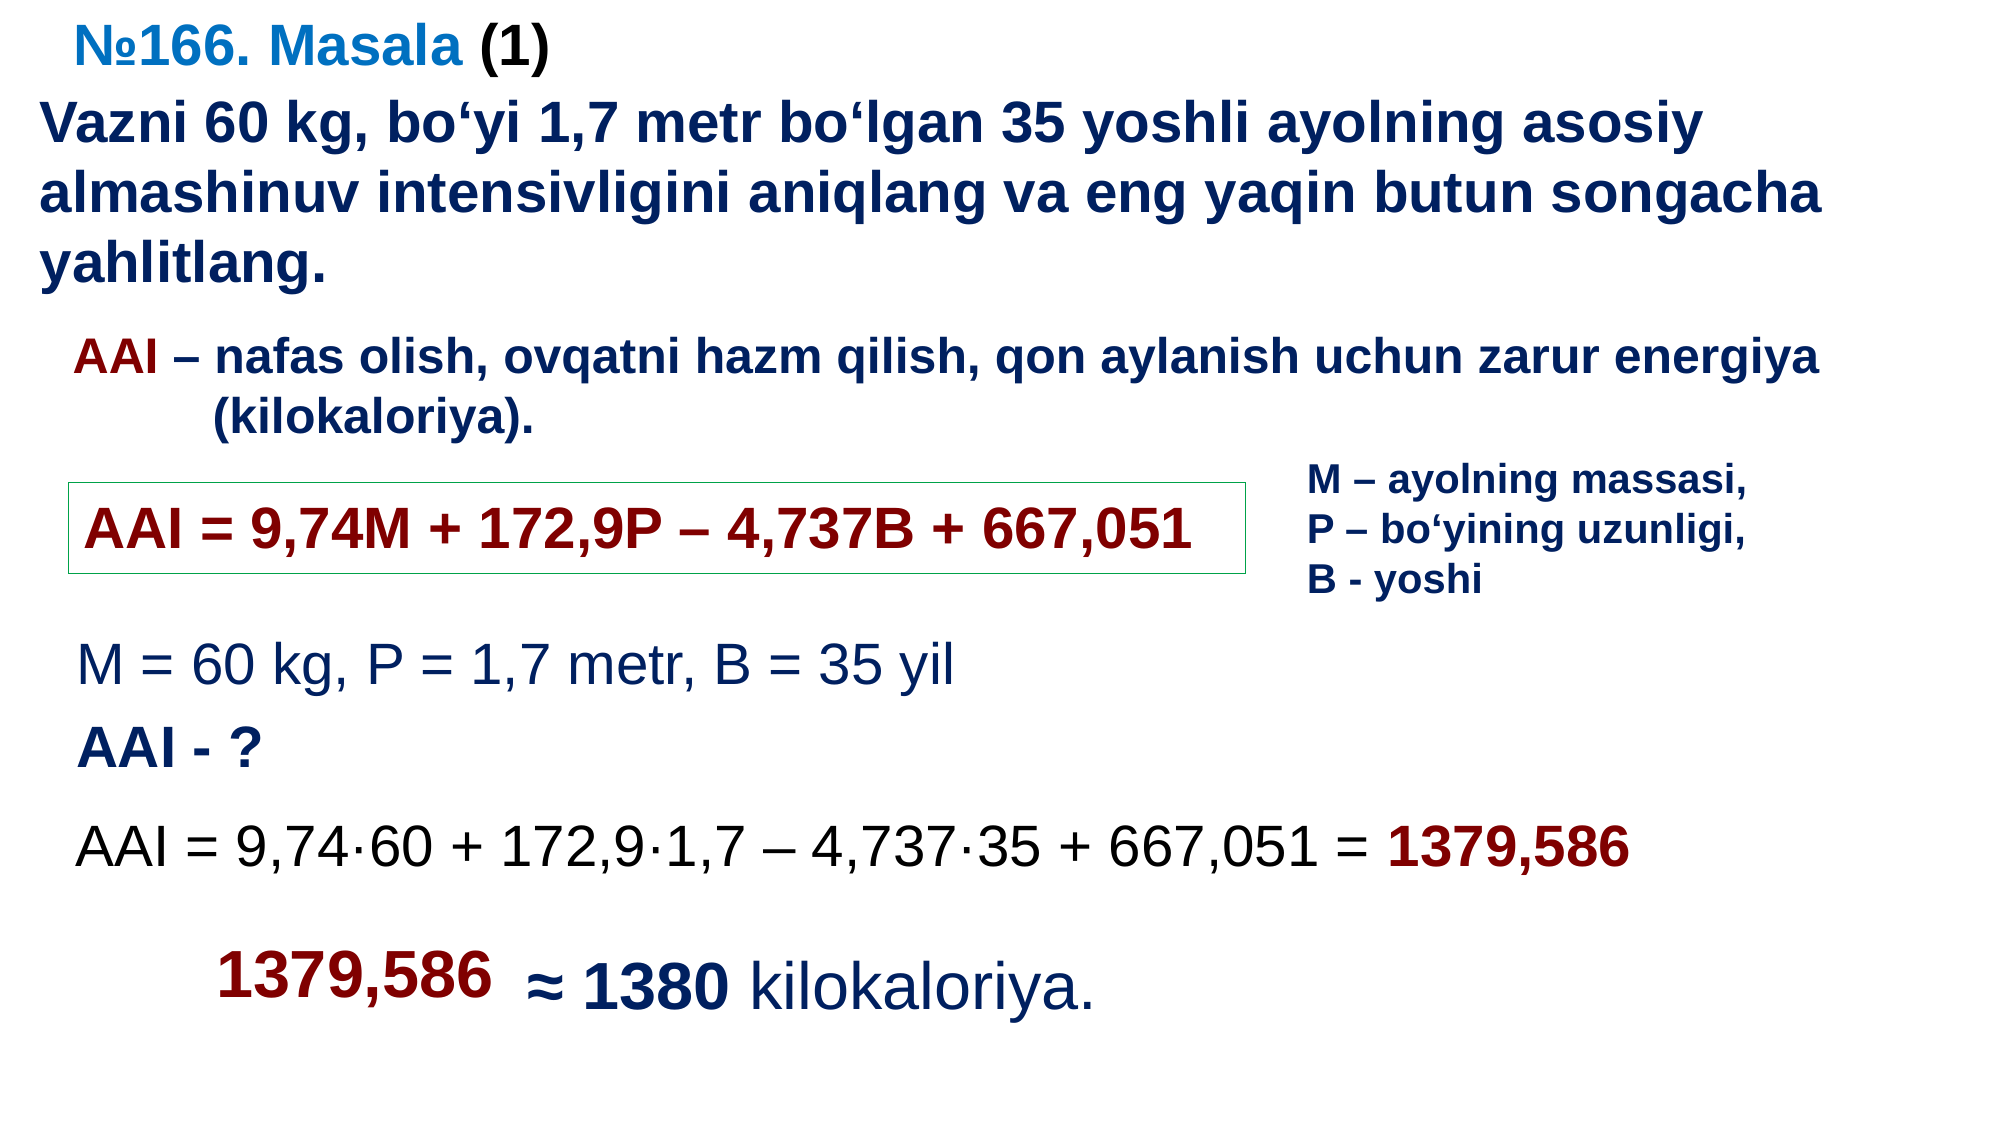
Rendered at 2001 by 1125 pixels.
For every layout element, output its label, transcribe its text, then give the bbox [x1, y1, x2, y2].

text_box AAI = 9,74·60 + 172,9·1,7 – 4,737·35 + 667,051 = [61, 800, 1373, 886]
text_box №166. Masala (1) [58, 0, 566, 85]
text_box M = 60 kg, P = 1,7 metr, B = 35 yil AAI - ? [61, 626, 1045, 765]
text_box Vazni 60 kg, bo‘yi 1,7 metr bo‘lgan 35 yoshli ayolning asosiy almashinuv intensivligini aniqlang va eng yaqin butun songacha yahlitlang. [24, 76, 2000, 302]
text_box 1379,586 [201, 923, 509, 1018]
text_box AAI = 9,74M + 172,9P – 4,737B + 667,051 [68, 482, 1246, 574]
text_box ≈ 1380 kilokaloriya. [512, 935, 1113, 1030]
text_box AAI – nafas olish, ovqatni hazm qilish, qon aylanish uchun zarur energiya (kilokaloriya). [57, 316, 1836, 452]
text_box 1379,586 [1373, 800, 1647, 886]
text_box M – ayolning massasi, P – bo‘yining uzunligi, B - yoshi [1292, 444, 1763, 610]
